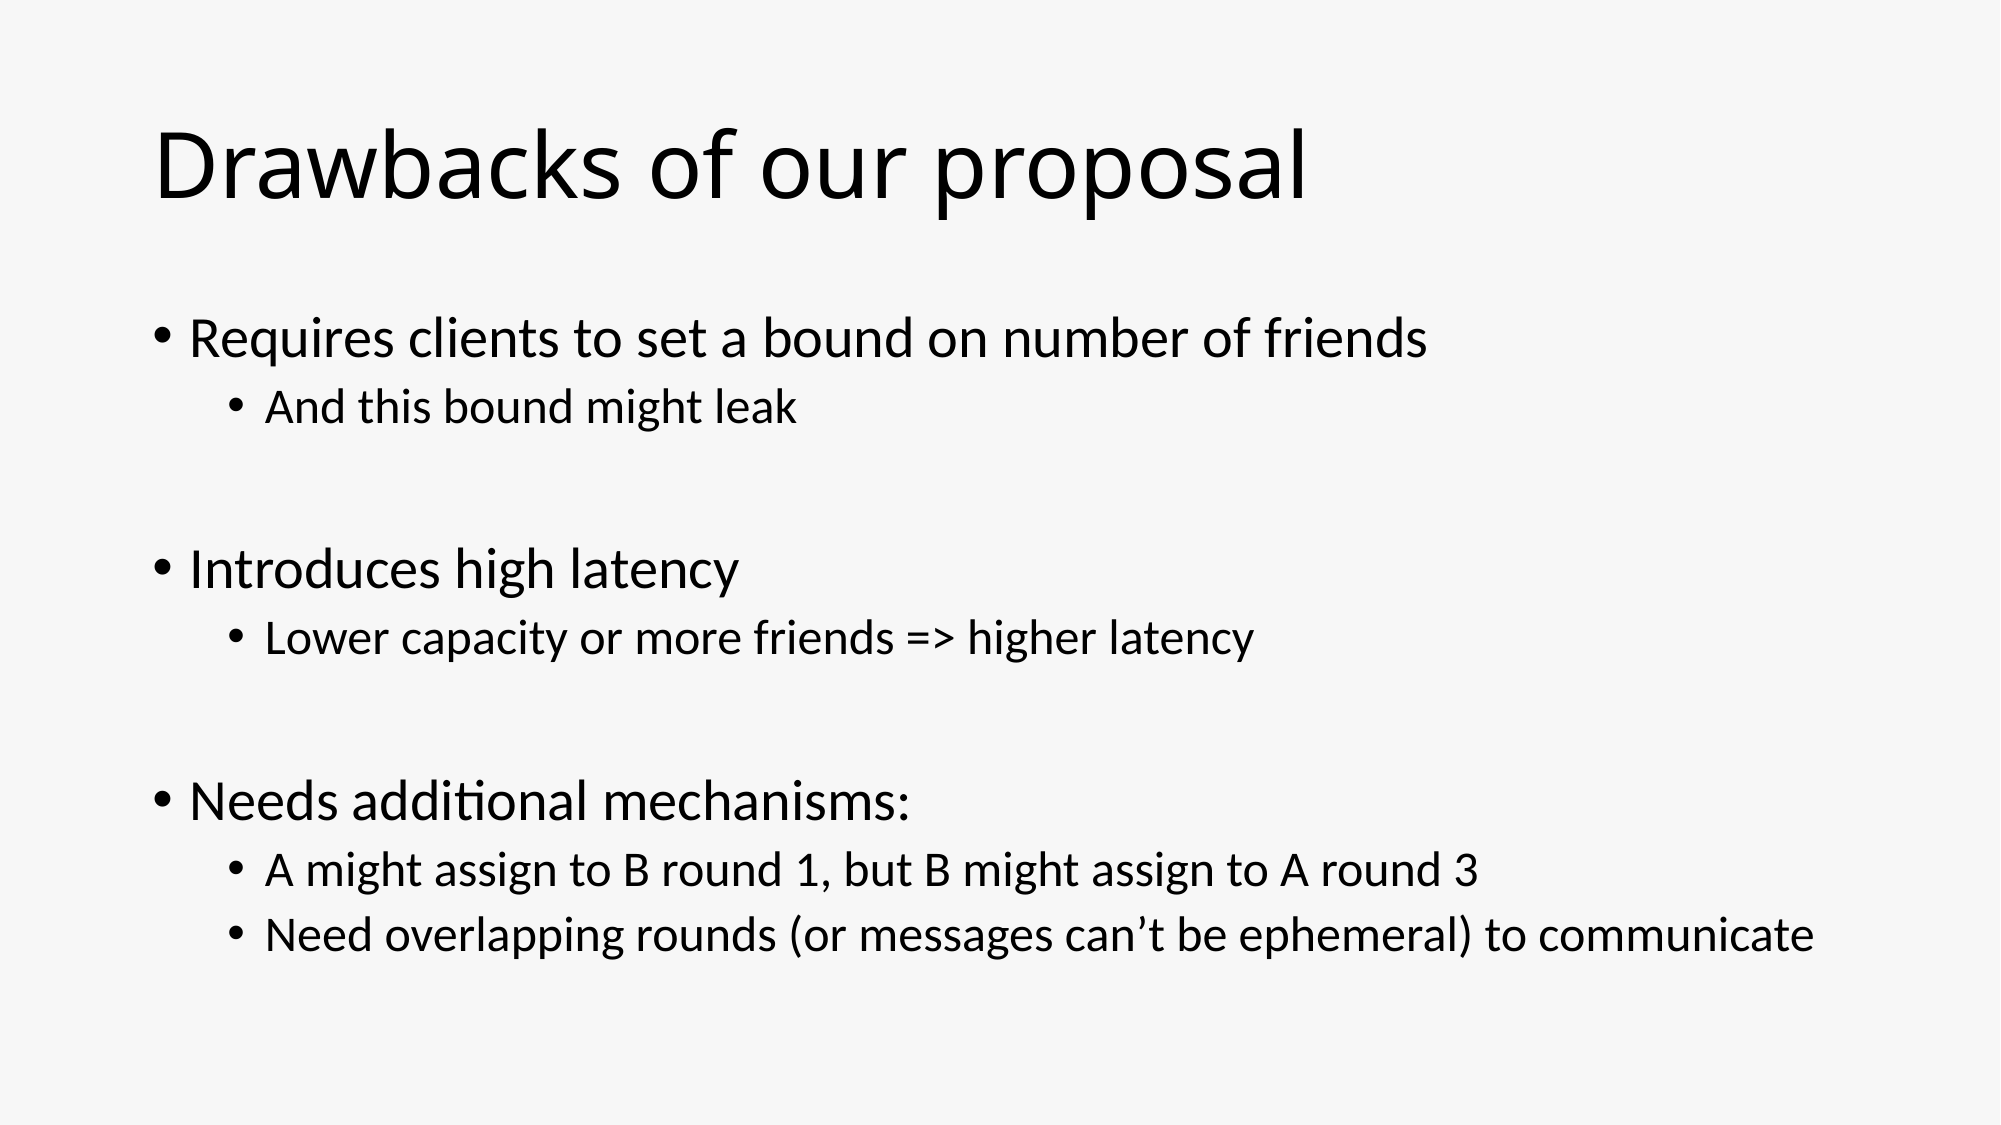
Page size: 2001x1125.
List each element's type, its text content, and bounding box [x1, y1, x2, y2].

list Requires clients to set a bound on number of friends And this bound might leak Introduces high latency Lower capacity or more friends => higher latency Needs additional mechanisms: A might assign to B round 1, but B might assign to A round 3 Need overlapping rounds (or messages can’t be ephemeral) to communicate [137, 299, 1863, 1014]
title Drawbacks of our proposal [137, 59, 1863, 278]
